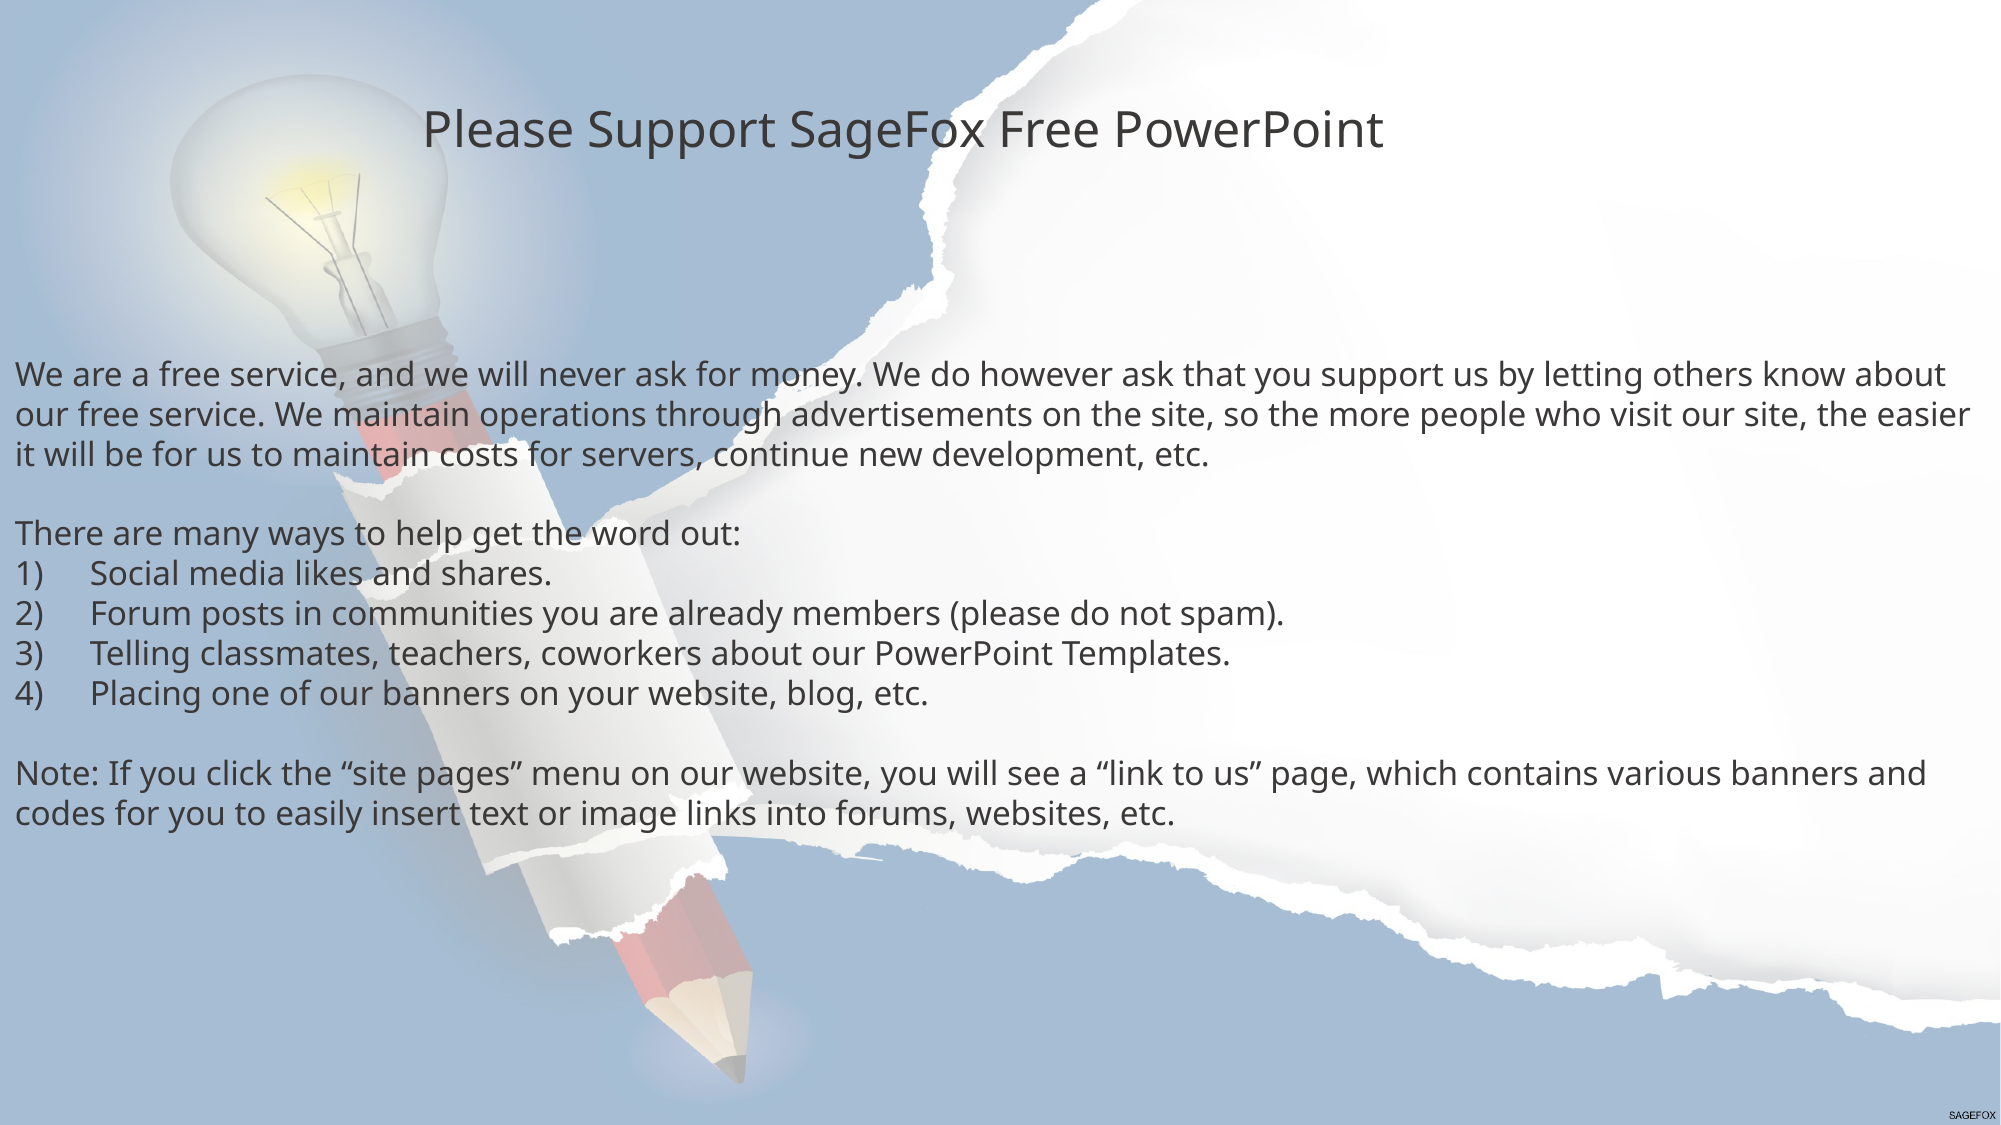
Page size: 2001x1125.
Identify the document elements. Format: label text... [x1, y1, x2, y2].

text_box We are a free service, and we will never ask for money. We do however ask that you support us by letting others know about our free service. We maintain operations through advertisements on the site, so the more people who visit our site, the easier it will be for us to maintain costs for servers, continue new development, etc. There are many ways to help get the word out: Social media likes and shares. Forum posts in communities you are already members (please do not spam). Telling classmates, teachers, coworkers about our PowerPoint Templates. Placing one of our banners on your website, blog, etc. Note: If you click the “site pages” menu on our website, you will see a “link to us” page, which contains various banners and codes for you to easily insert text or image links into forums, websites, etc. [0, 0, 2000, 1125]
title Please Support SageFox Free PowerPoint [363, 72, 1444, 190]
